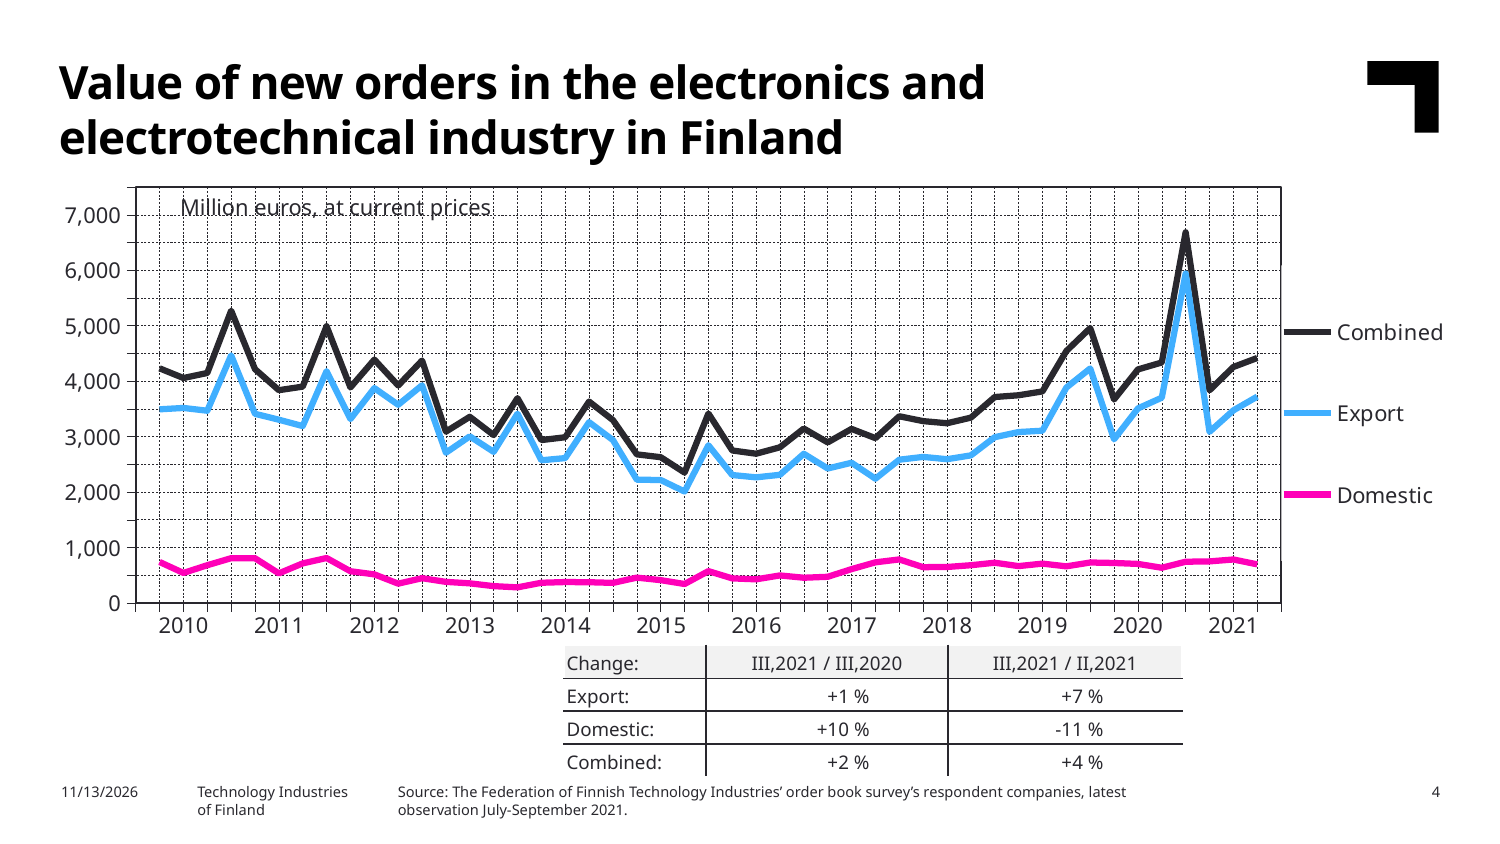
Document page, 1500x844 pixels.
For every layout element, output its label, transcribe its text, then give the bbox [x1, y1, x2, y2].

list Source: The Federation of Finnish Technology Industries’ order book survey’s respondent companies, latest observation July-September 2021. [382, 775, 1164, 821]
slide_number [46, 775, 197, 803]
table_cell +2 % [707, 745, 947, 775]
table_cell +10 % [707, 712, 947, 743]
table_cell Combined: [565, 745, 705, 775]
table_cell -11 % [949, 712, 1181, 743]
table_cell +7 % [949, 679, 1181, 710]
table_cell +4 % [949, 745, 1181, 776]
table_cell Export: [565, 679, 705, 710]
table_header Change: [565, 674, 705, 678]
table_header III,2021 / III,2020 [707, 674, 947, 678]
list Value of new orders in the electronics and electrotechnical industry in Finland [41, 46, 1353, 165]
table_header III,2021 / II,2021 [949, 674, 1181, 678]
table_cell Domestic: [565, 712, 705, 743]
table_cell +1 % [707, 679, 947, 710]
chart [17, 166, 1459, 667]
slide_number 4 [1313, 775, 1456, 803]
footer Technology Industries of Finland [197, 775, 453, 803]
